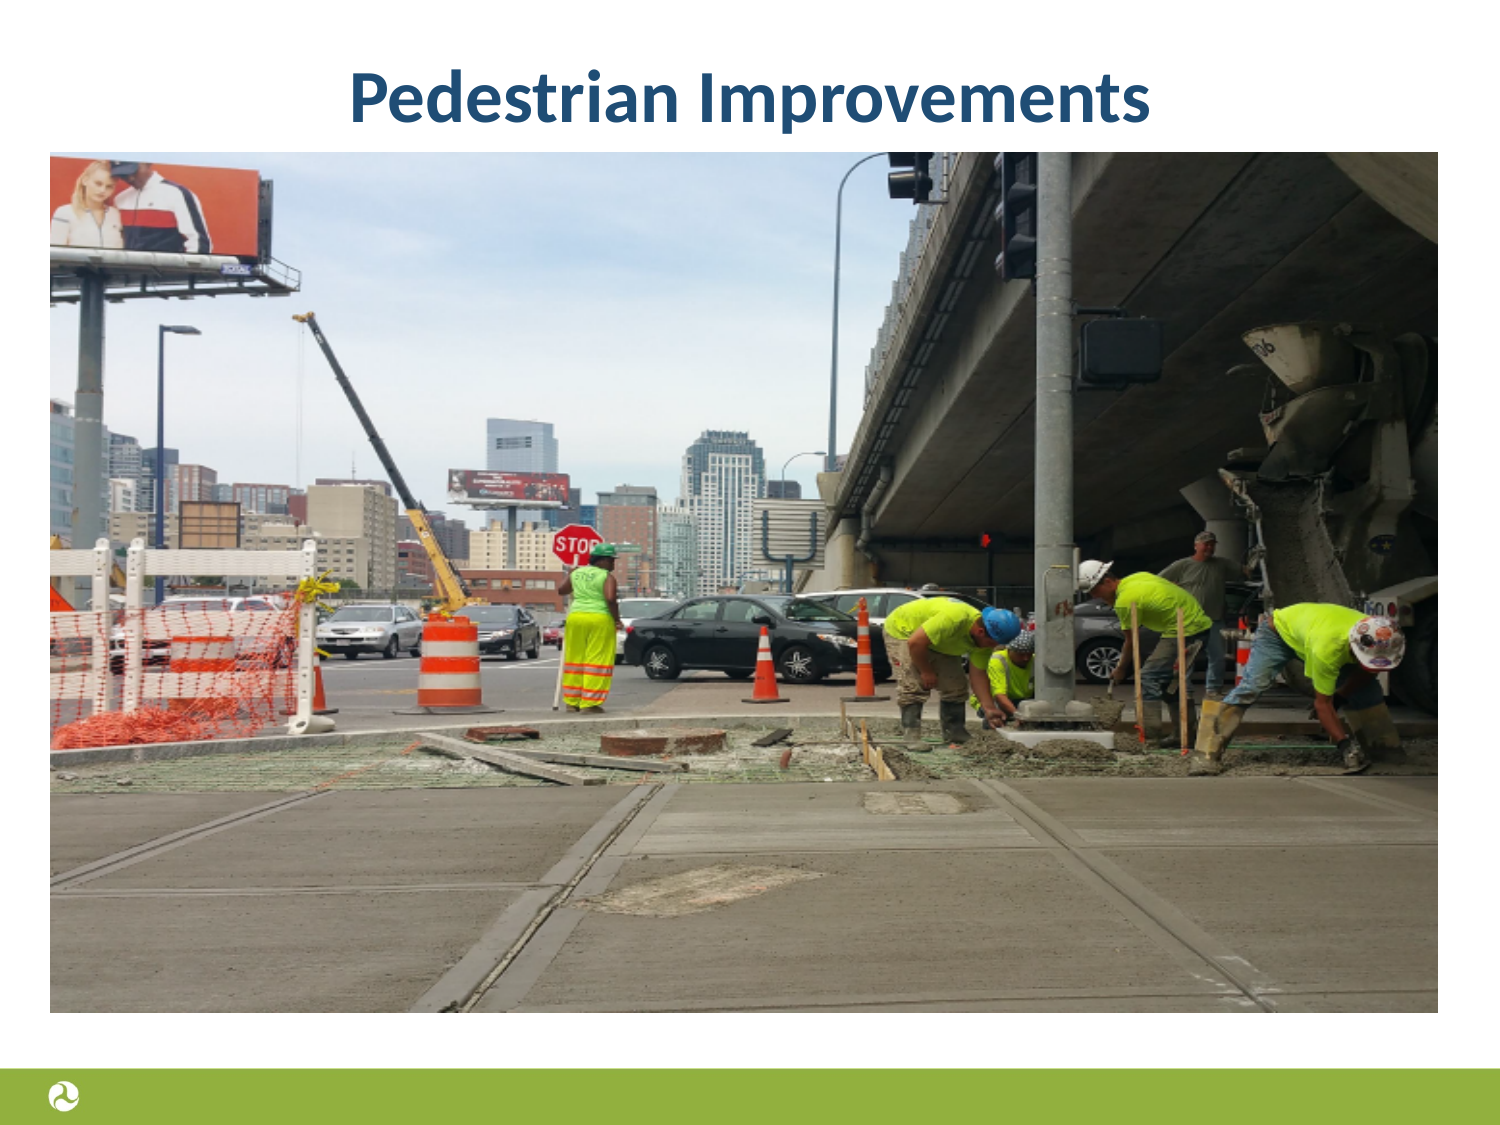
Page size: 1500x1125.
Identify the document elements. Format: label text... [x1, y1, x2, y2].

title Pedestrian Improvements [30, 0, 1471, 194]
picture [49, 151, 1438, 1013]
picture [0, 1068, 1500, 1125]
